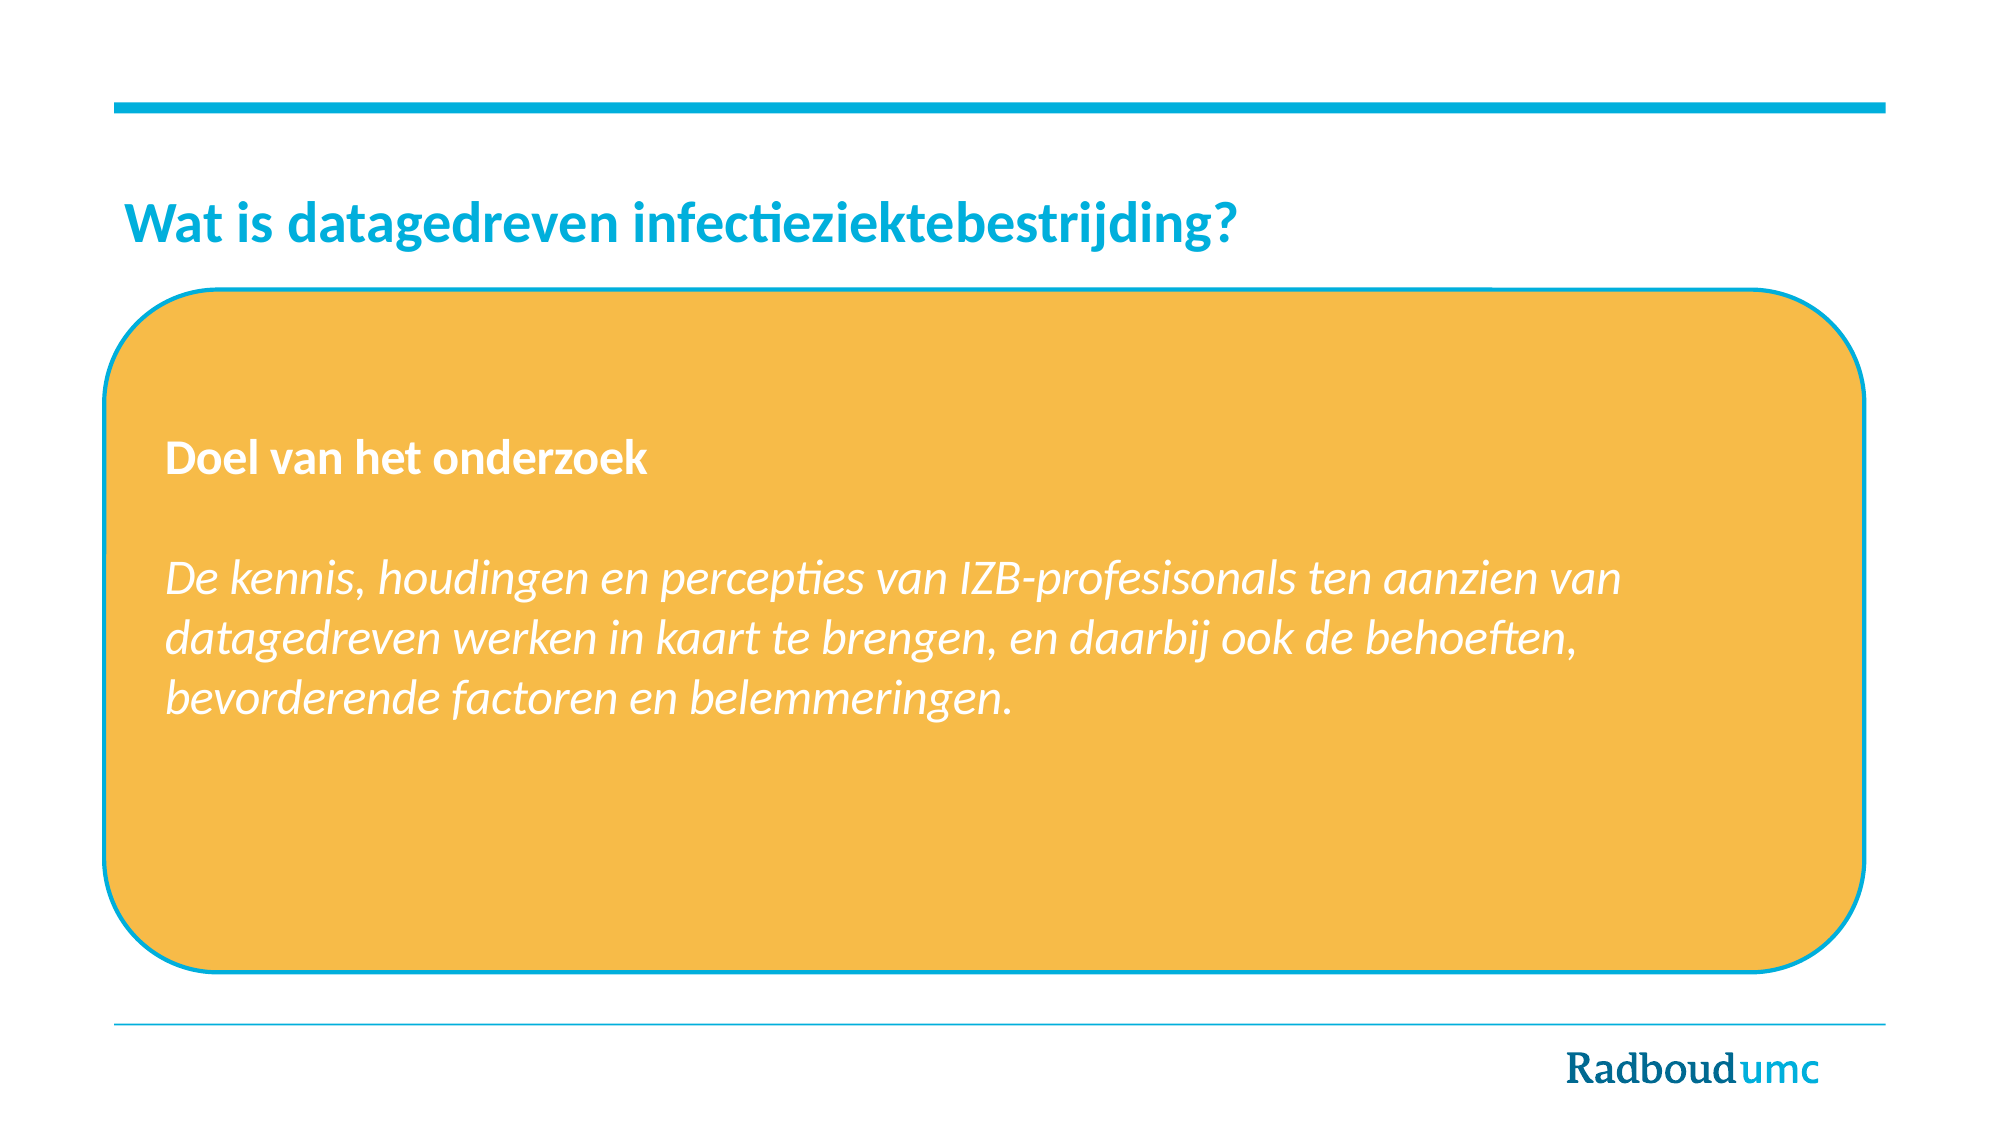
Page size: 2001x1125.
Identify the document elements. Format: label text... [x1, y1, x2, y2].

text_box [103, 289, 1865, 973]
title Wat is datagedreven infectieziektebestrijding? [124, 137, 1896, 254]
